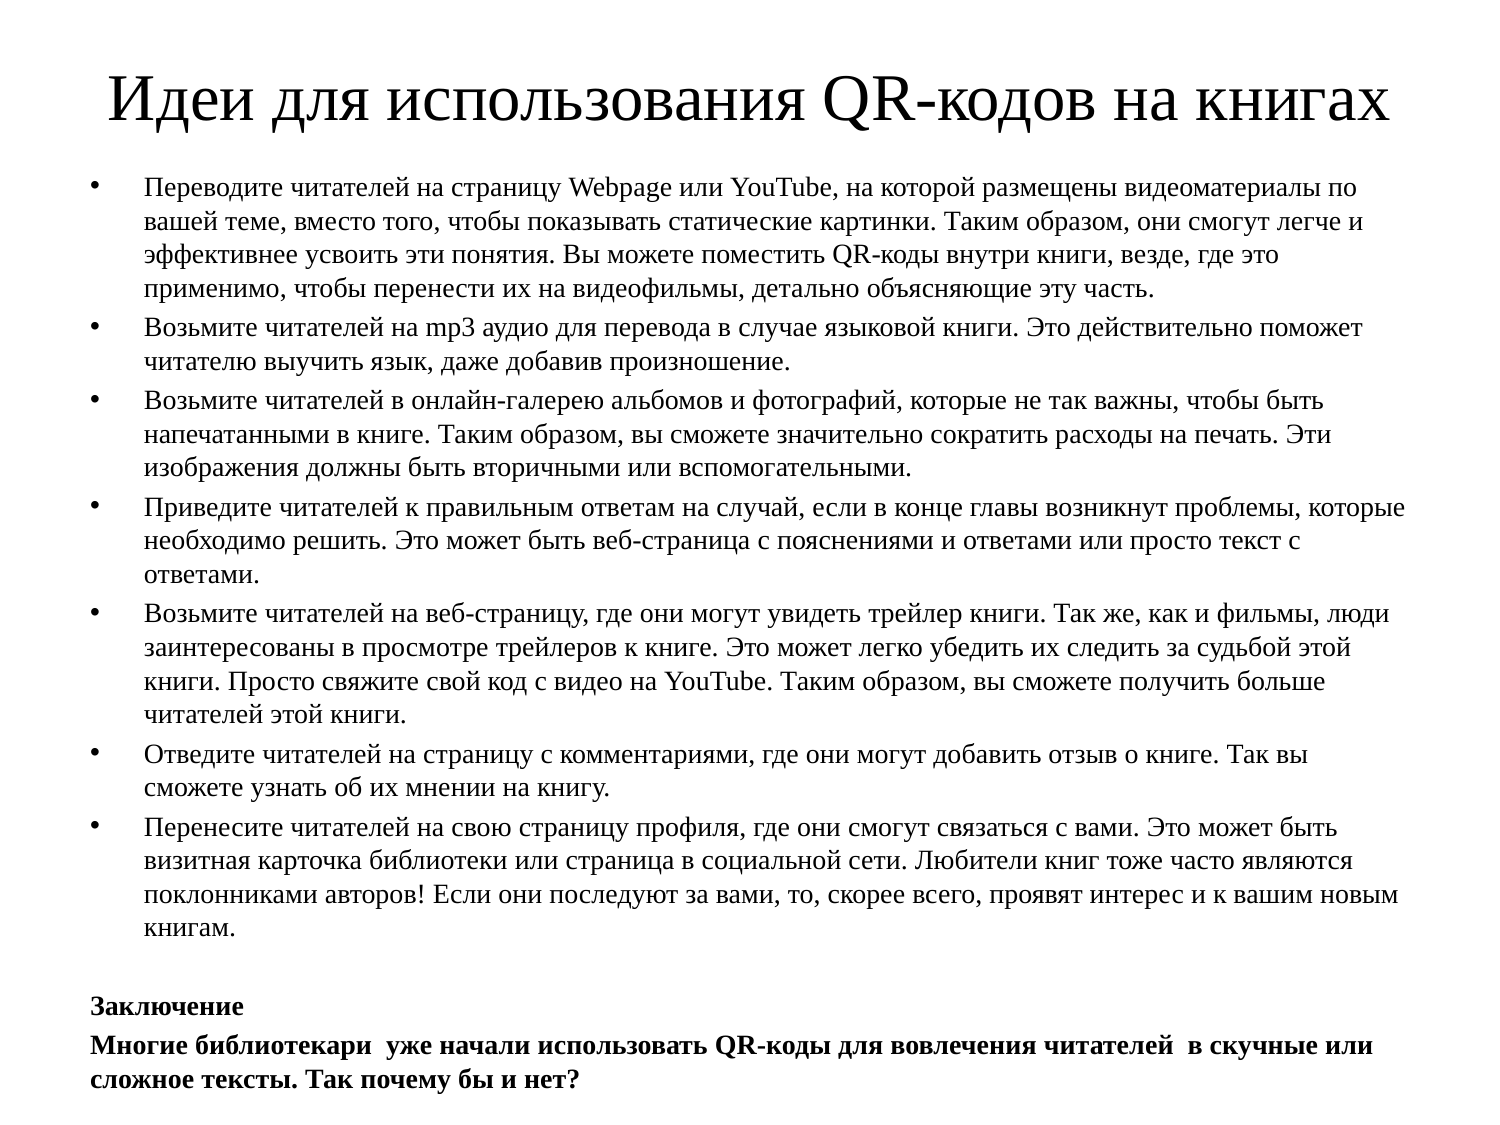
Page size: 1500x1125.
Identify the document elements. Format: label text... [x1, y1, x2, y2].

list Переводите читателей на страницу Webpage или YouTube, на которой размещены видеоматериалы по вашей теме, вместо того, чтобы показывать статические картинки. Таким образом, они смогут легче и эффективнее усвоить эти понятия. Вы можете поместить QR-коды внутри книги, везде, где это применимо, чтобы перенести их на видеофильмы, детально объясняющие эту часть. Возьмите читателей на mp3 аудио для перевода в случае языковой книги. Это действительно поможет читателю выучить язык, даже добавив произношение. Возьмите читателей в онлайн-галерею альбомов и фотографий, которые не так важны, чтобы быть напечатанными в книге. Таким образом, вы сможете значительно сократить расходы на печать. Эти изображения должны быть вторичными или вспомогательными. Приведите читателей к правильным ответам на случай, если в конце главы возникнут проблемы, которые необходимо решить. Это может быть веб-страница с пояснениями и ответами или просто текст с ответами. Возьмите читателей на веб-страницу, где они могут увидеть трейлер книги. Так же, как и фильмы, люди заинтересованы в просмотре трейлеров к книге. Это может легко убедить их следить за судьбой этой книги. Просто свяжите свой код с видео на YouTube. Таким образом, вы сможете получить больше читателей этой книги. Отведите читателей на страницу с комментариями, где они могут добавить отзыв о книге. Так вы сможете узнать об их мнении на книгу. Перенесите читателей на свою страницу профиля, где они смогут связаться с вами. Это может быть визитная карточка библиотеки или страница в социальной сети. Любители книг тоже часто являются поклонниками авторов! Если они последуют за вами, то, скорее всего, проявят интерес и к вашим новым книгам. Заключение Многие библиотекари уже начали использовать QR-коды для вовлечения читателей в скучные или сложное тексты. Так почему бы и нет? [75, 160, 1425, 1106]
title Идеи для использования QR-кодов на книгах [17, 0, 1483, 188]
